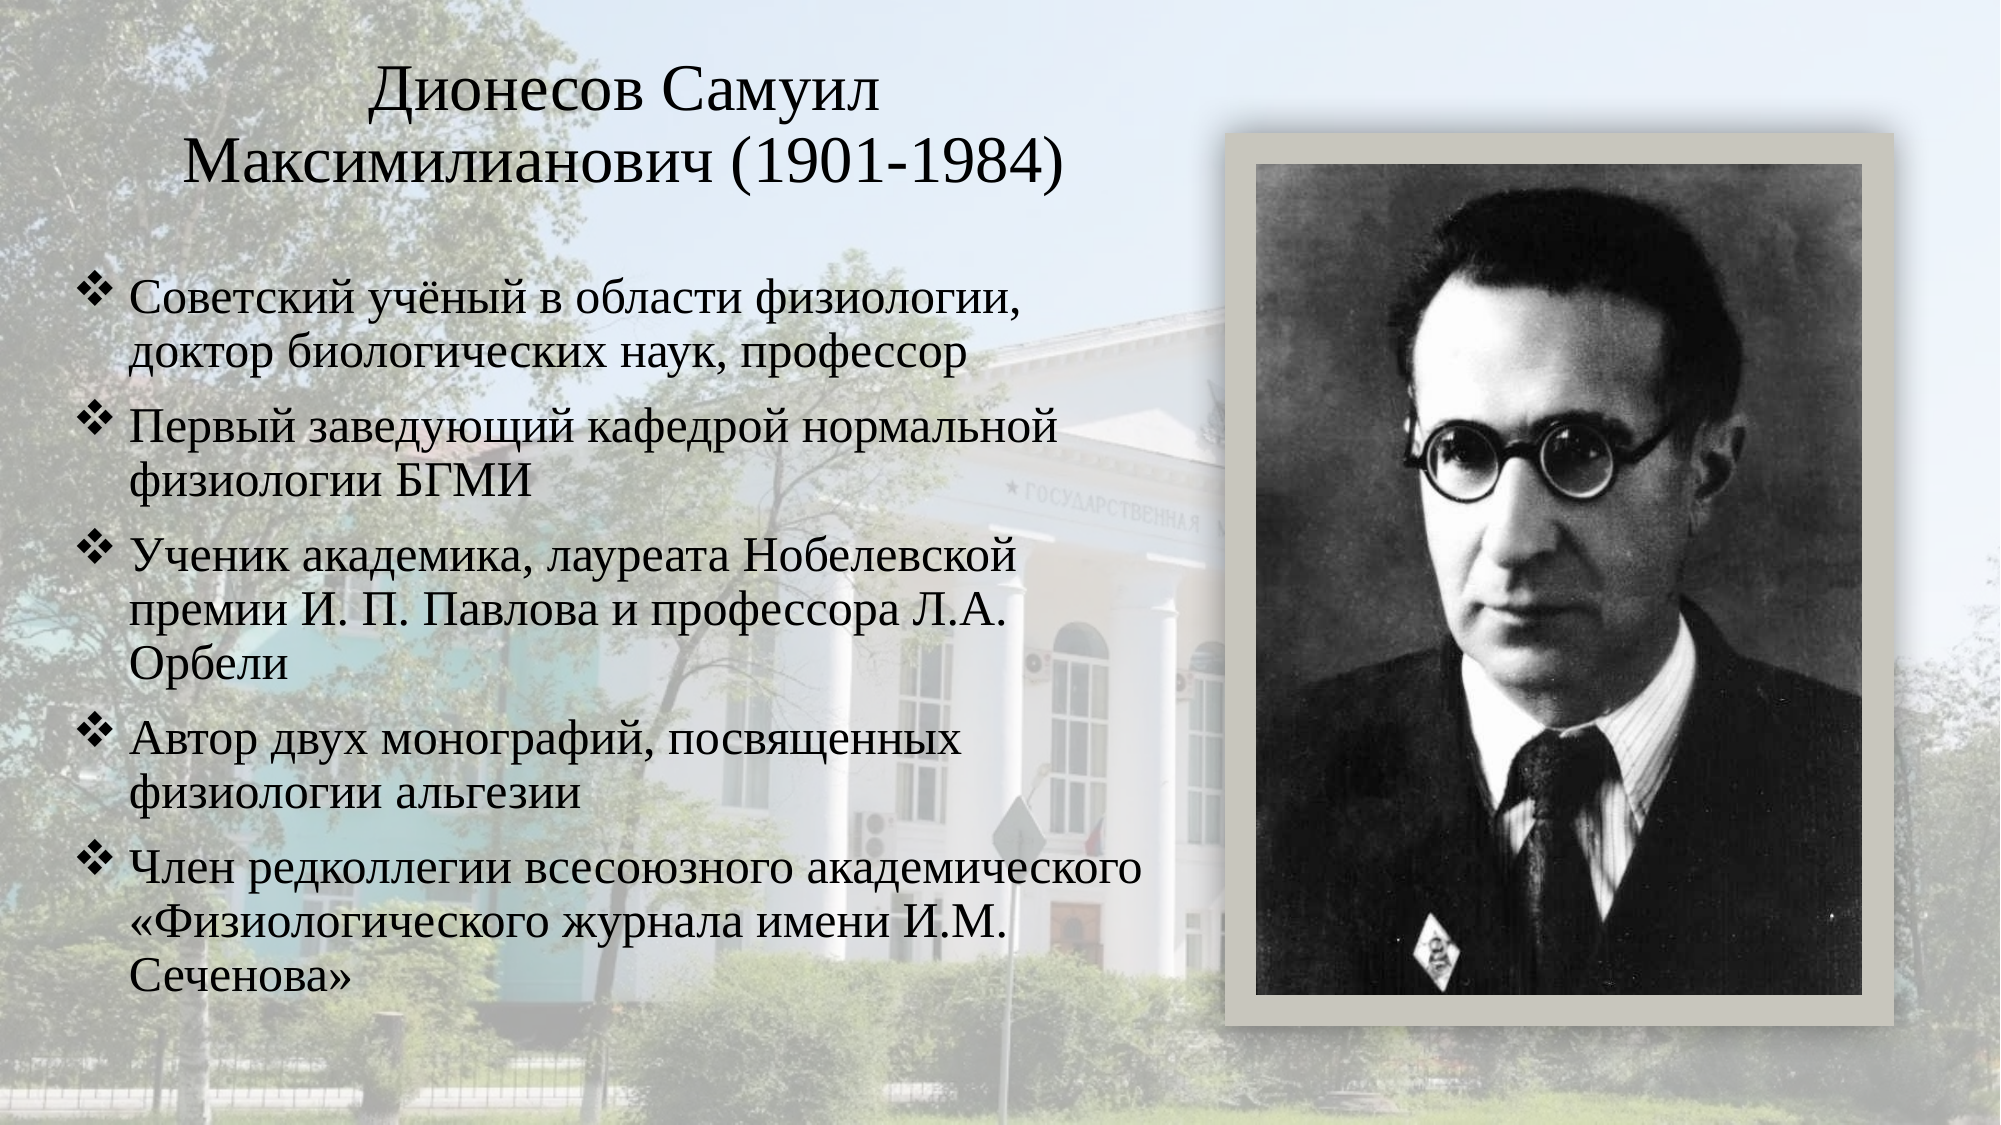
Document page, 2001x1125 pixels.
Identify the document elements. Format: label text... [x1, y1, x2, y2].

list Советский учёный в области физиологии, доктор биологических наук, профессор Первый заведующий кафедрой нормальной физиологии БГМИ Ученик академика, лауреата Нобелевской премии И. П. Павлова и профессора Л.А. Орбели Автор двух монографий, посвященных физиологии альгезии Член редколлегии всесоюзного академического «Физиологического журнала имени И.М. Сеченова» [57, 263, 1167, 1101]
picture [1256, 163, 1863, 996]
title Дионесов Самуил Максимилианович (1901-1984) [131, 21, 1118, 205]
